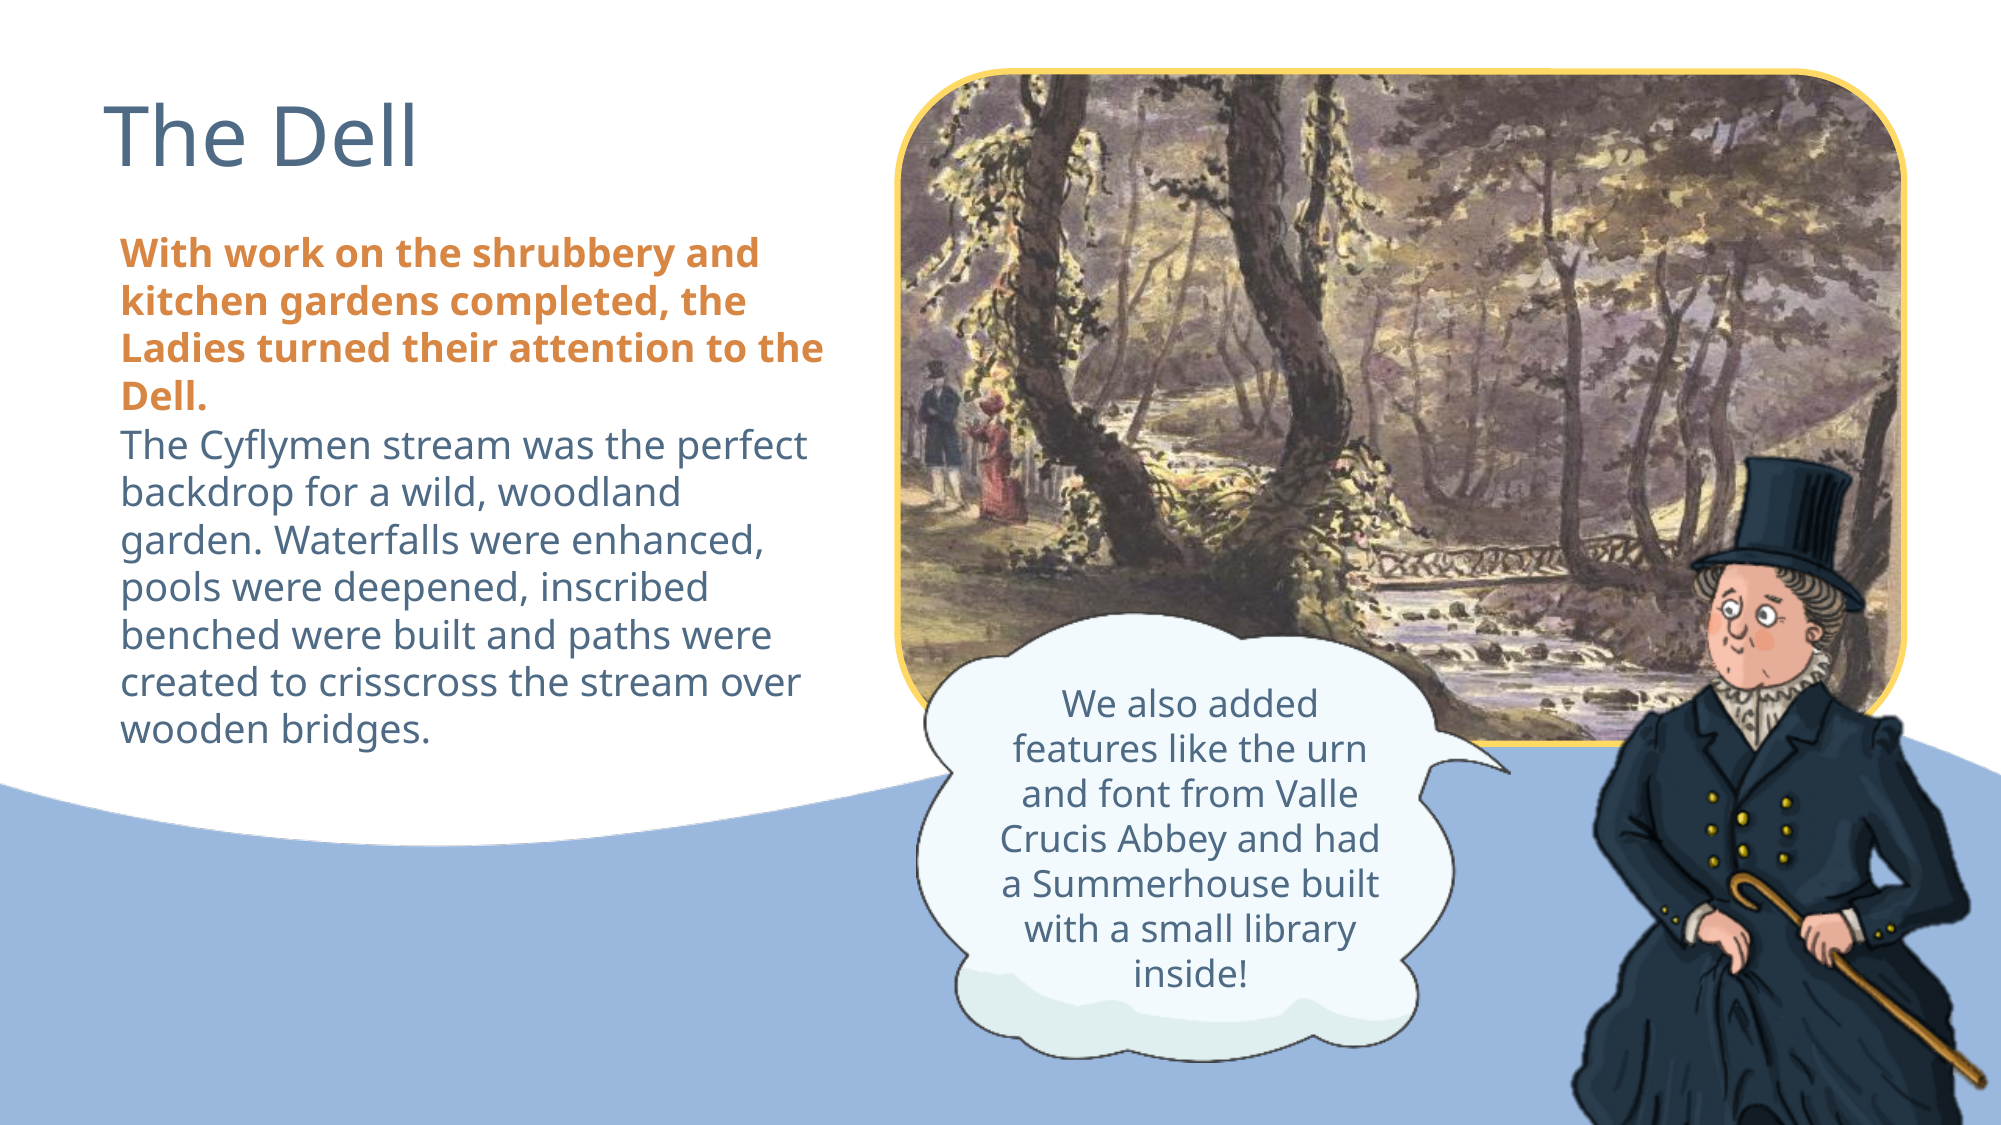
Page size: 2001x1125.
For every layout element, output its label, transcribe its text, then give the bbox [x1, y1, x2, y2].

picture [0, 71, 2000, 1125]
text_box The Cyflymen stream was the perfect backdrop for a wild, woodland garden. Waterfalls were enhanced, pools were deepened, inscribed benched were built and paths were created to crisscross the stream over wooden bridges. [105, 412, 825, 672]
text_box The Dell [88, 69, 989, 191]
text_box With work on the shrubbery and kitchen gardens completed, the Ladies turned their attention to the Dell. [105, 220, 852, 426]
